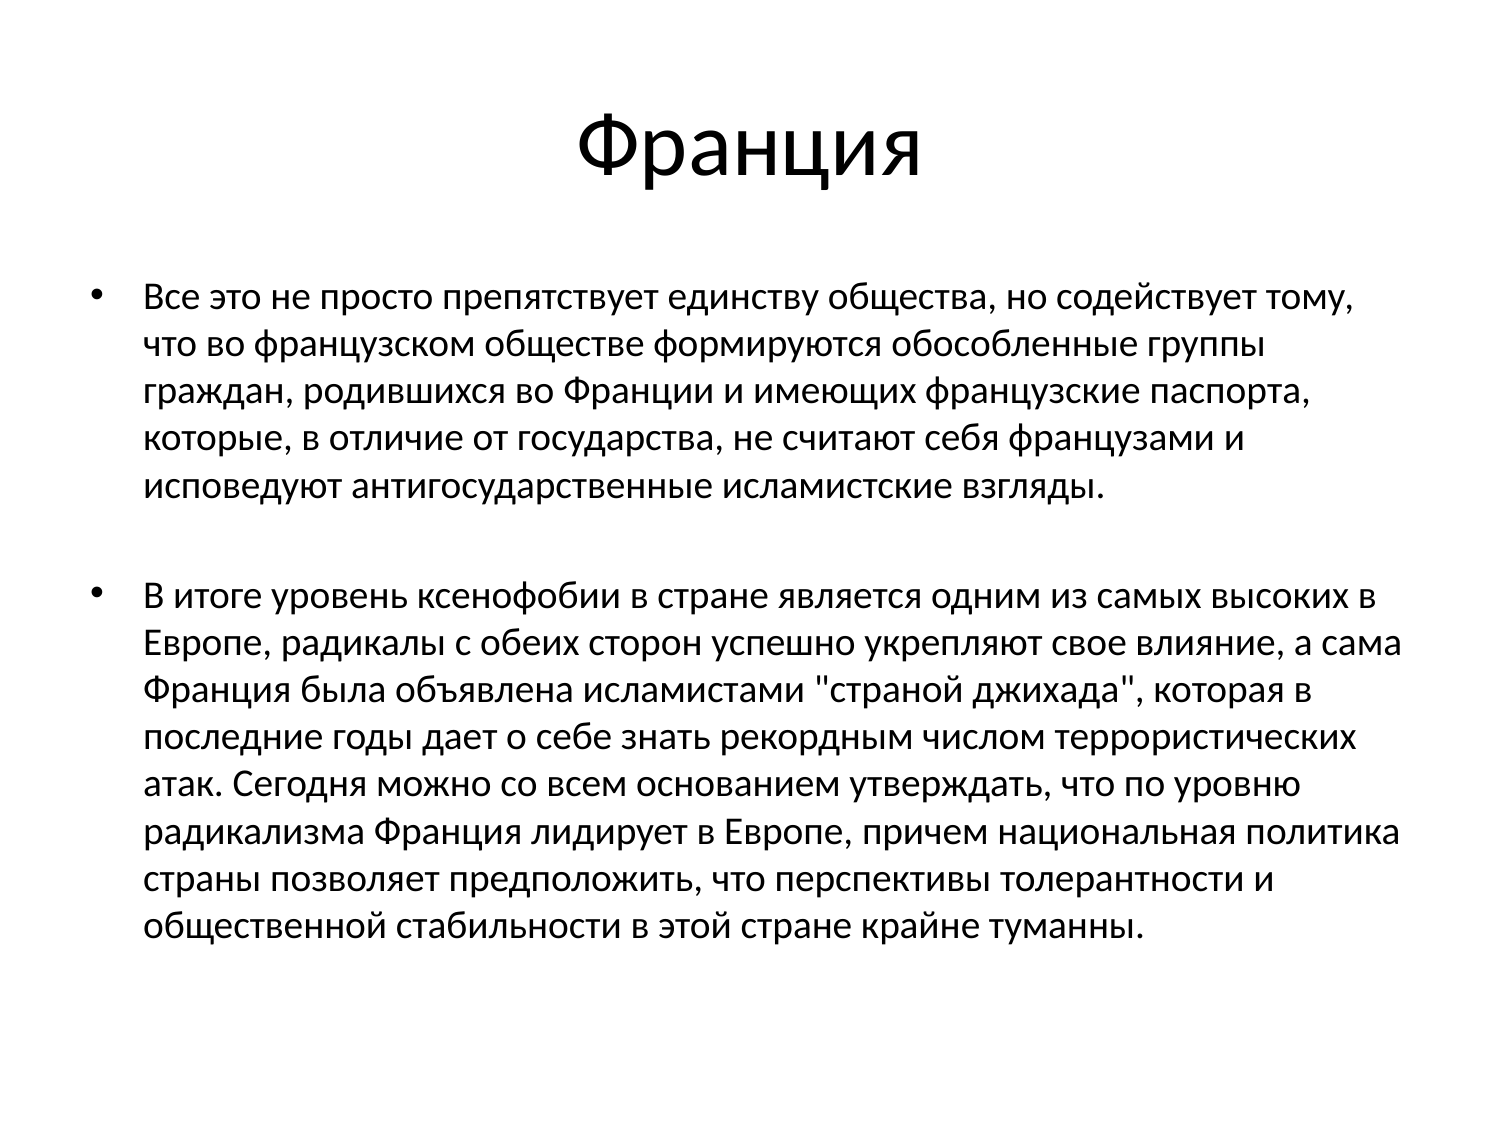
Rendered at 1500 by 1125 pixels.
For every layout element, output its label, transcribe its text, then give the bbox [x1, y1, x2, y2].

list Все это не просто препятствует единству общества, но содействует тому, что во французском обществе формируются обособленные группы граждан, родившихся во Франции и имеющих французские паспорта, которые, в отличие от государства, не считают себя французами и исповедуют антигосударственные исламистские взгляды. В итоге уровень ксенофобии в стране является одним из самых высоких в Европе, радикалы с обеих сторон успешно укрепляют свое влияние, а сама Франция была объявлена исламистами "страной джихада", которая в последние годы дает о себе знать рекордным числом террористических атак. Сегодня можно со всем основанием утверждать, что по уровню радикализма Франция лидирует в Европе, причем национальная политика страны позволяет предположить, что перспективы толерантности и общественной стабильности в этой стране крайне туманны. [75, 262, 1425, 1005]
title Франция [75, 45, 1425, 233]
